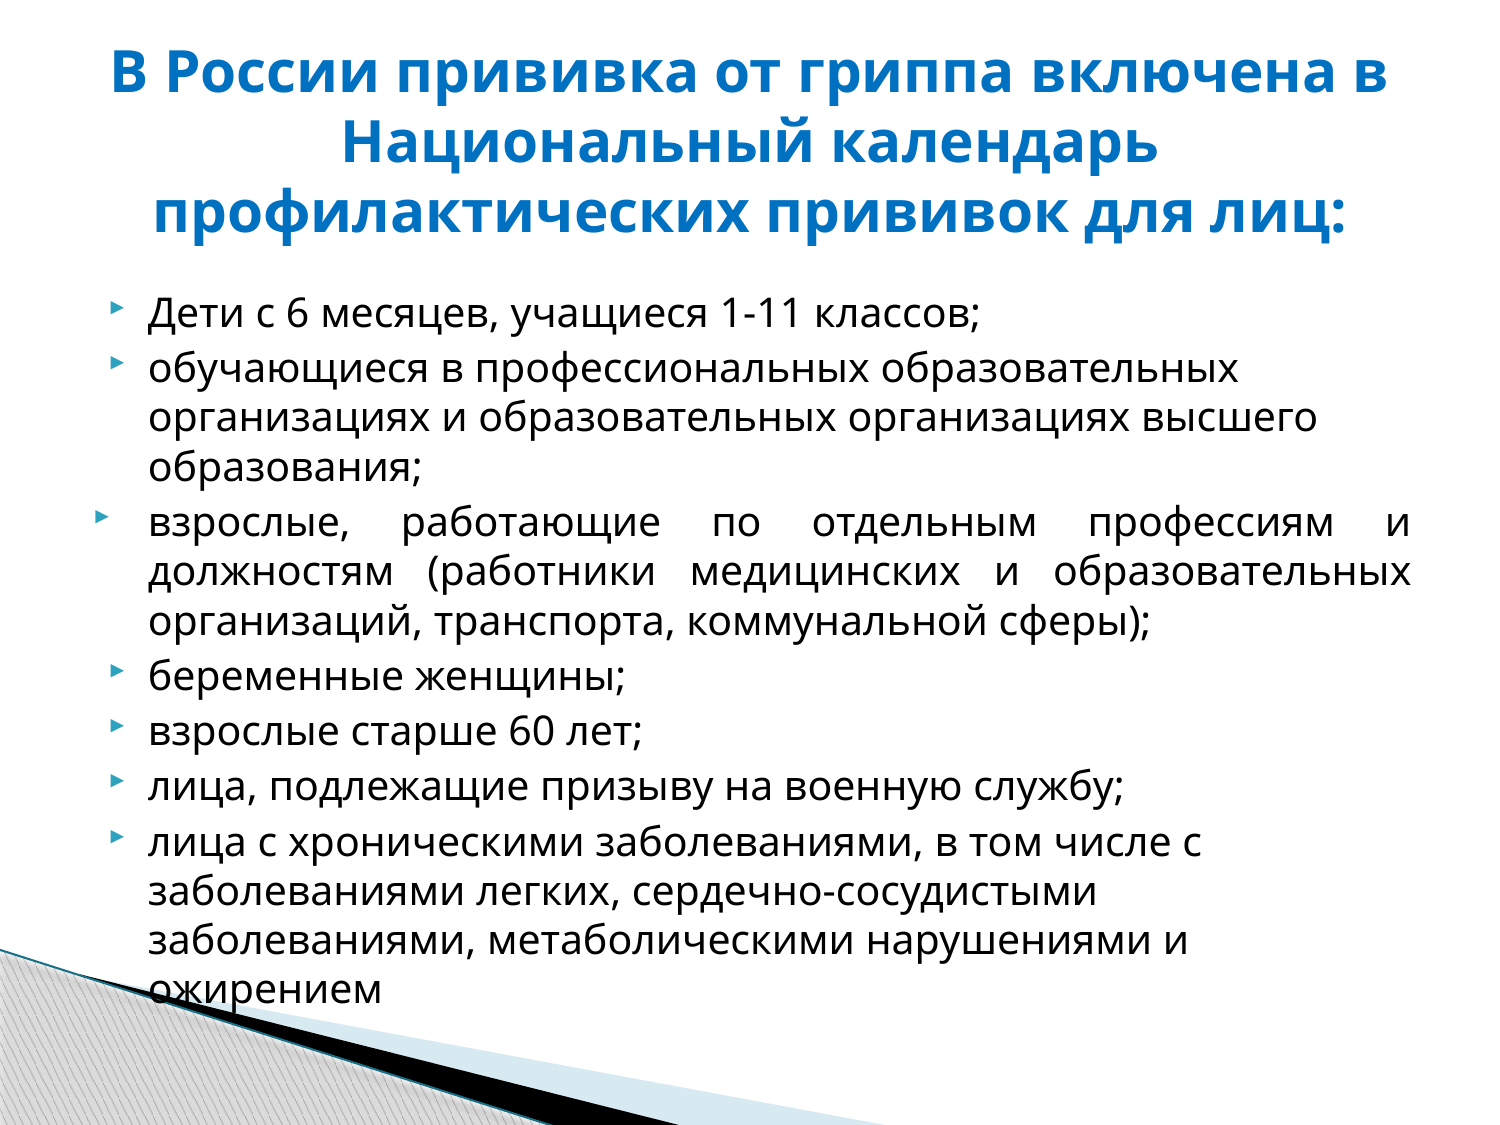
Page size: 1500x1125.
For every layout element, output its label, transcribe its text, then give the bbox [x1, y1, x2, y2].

list Дети с 6 месяцев, учащиеся 1-11 классов; обучающиеся в профессиональных образовательных организациях и образовательных организациях высшего образования; взрослые, работающие по отдельным профессиям и должностям (работники медицинских и образовательных организаций, транспорта, коммунальной сферы); беременные женщины; взрослые старше 60 лет; лица, подлежащие призыву на военную службу; лица с хроническими заболеваниями, в том числе с заболеваниями легких, сердечно-сосудистыми заболеваниями, метаболическими нарушениями и ожирением [76, 278, 1427, 1022]
title В России прививка от гриппа включена в Национальный календарь профилактических прививок для лиц: [75, 45, 1425, 233]
